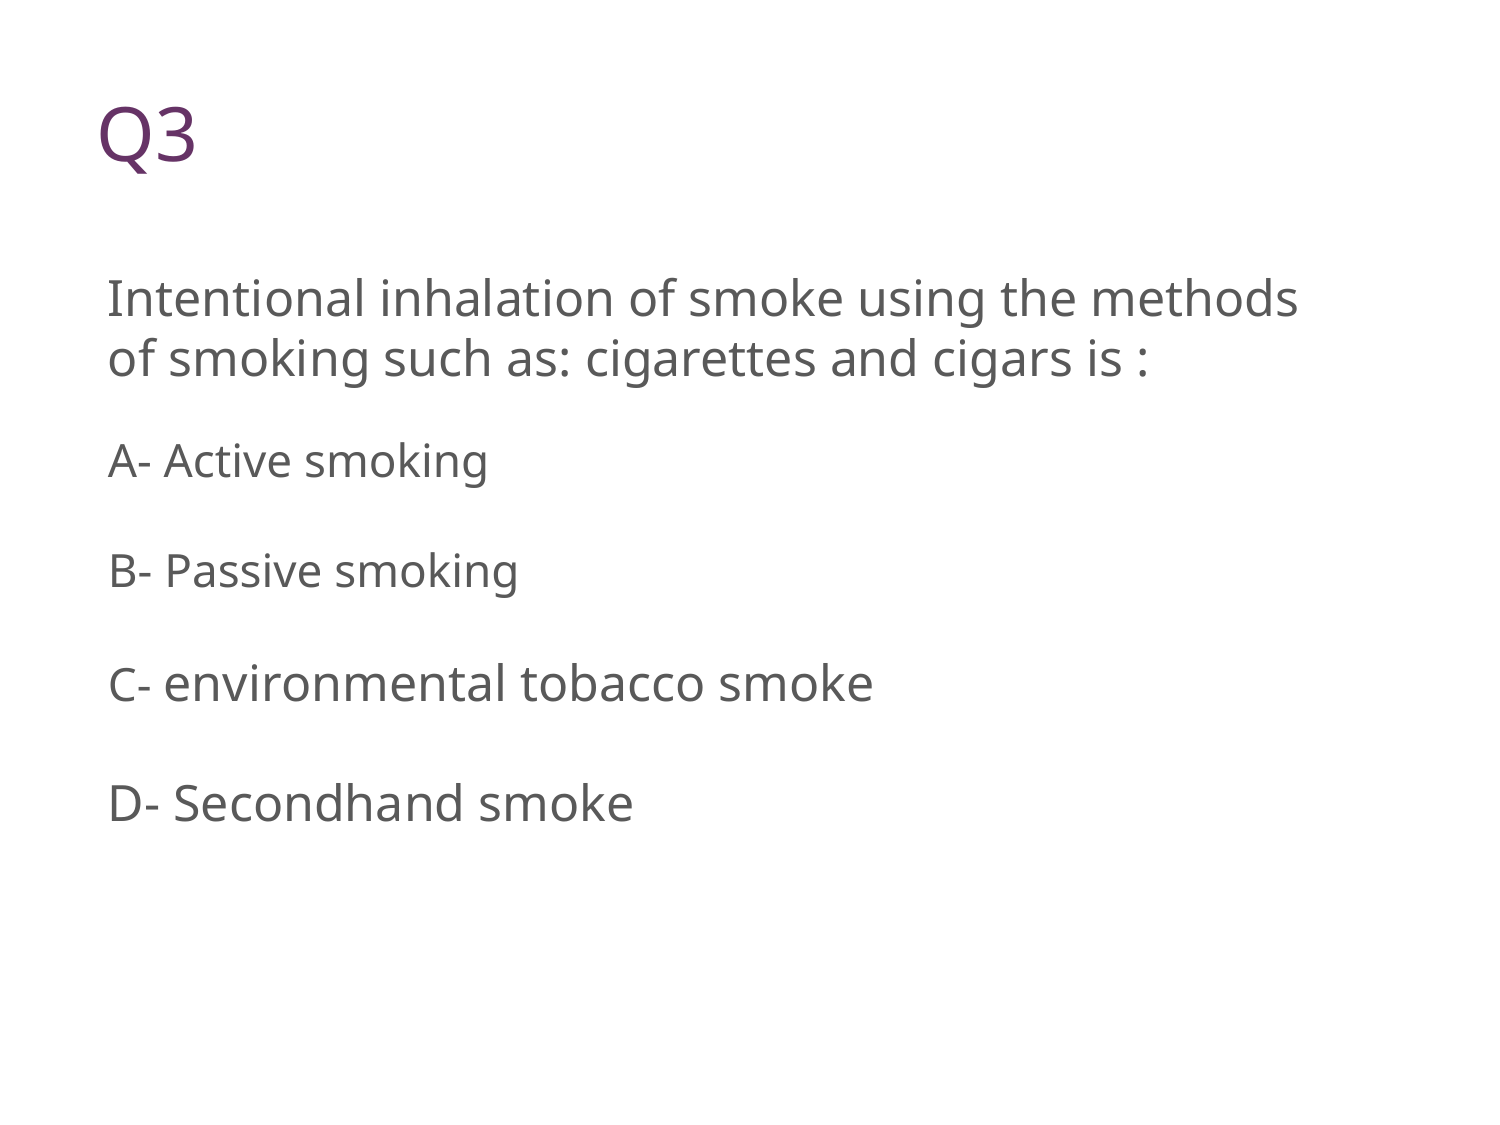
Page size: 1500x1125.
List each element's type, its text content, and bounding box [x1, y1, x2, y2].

text_box Intentional inhalation of smoke using the methods of smoking such as: cigarettes and cigars is : A- Active smoking B- Passive smoking C- environmental tobacco smoke D- Secondhand smoke [100, 259, 1364, 974]
title Q3 [81, 79, 1322, 263]
